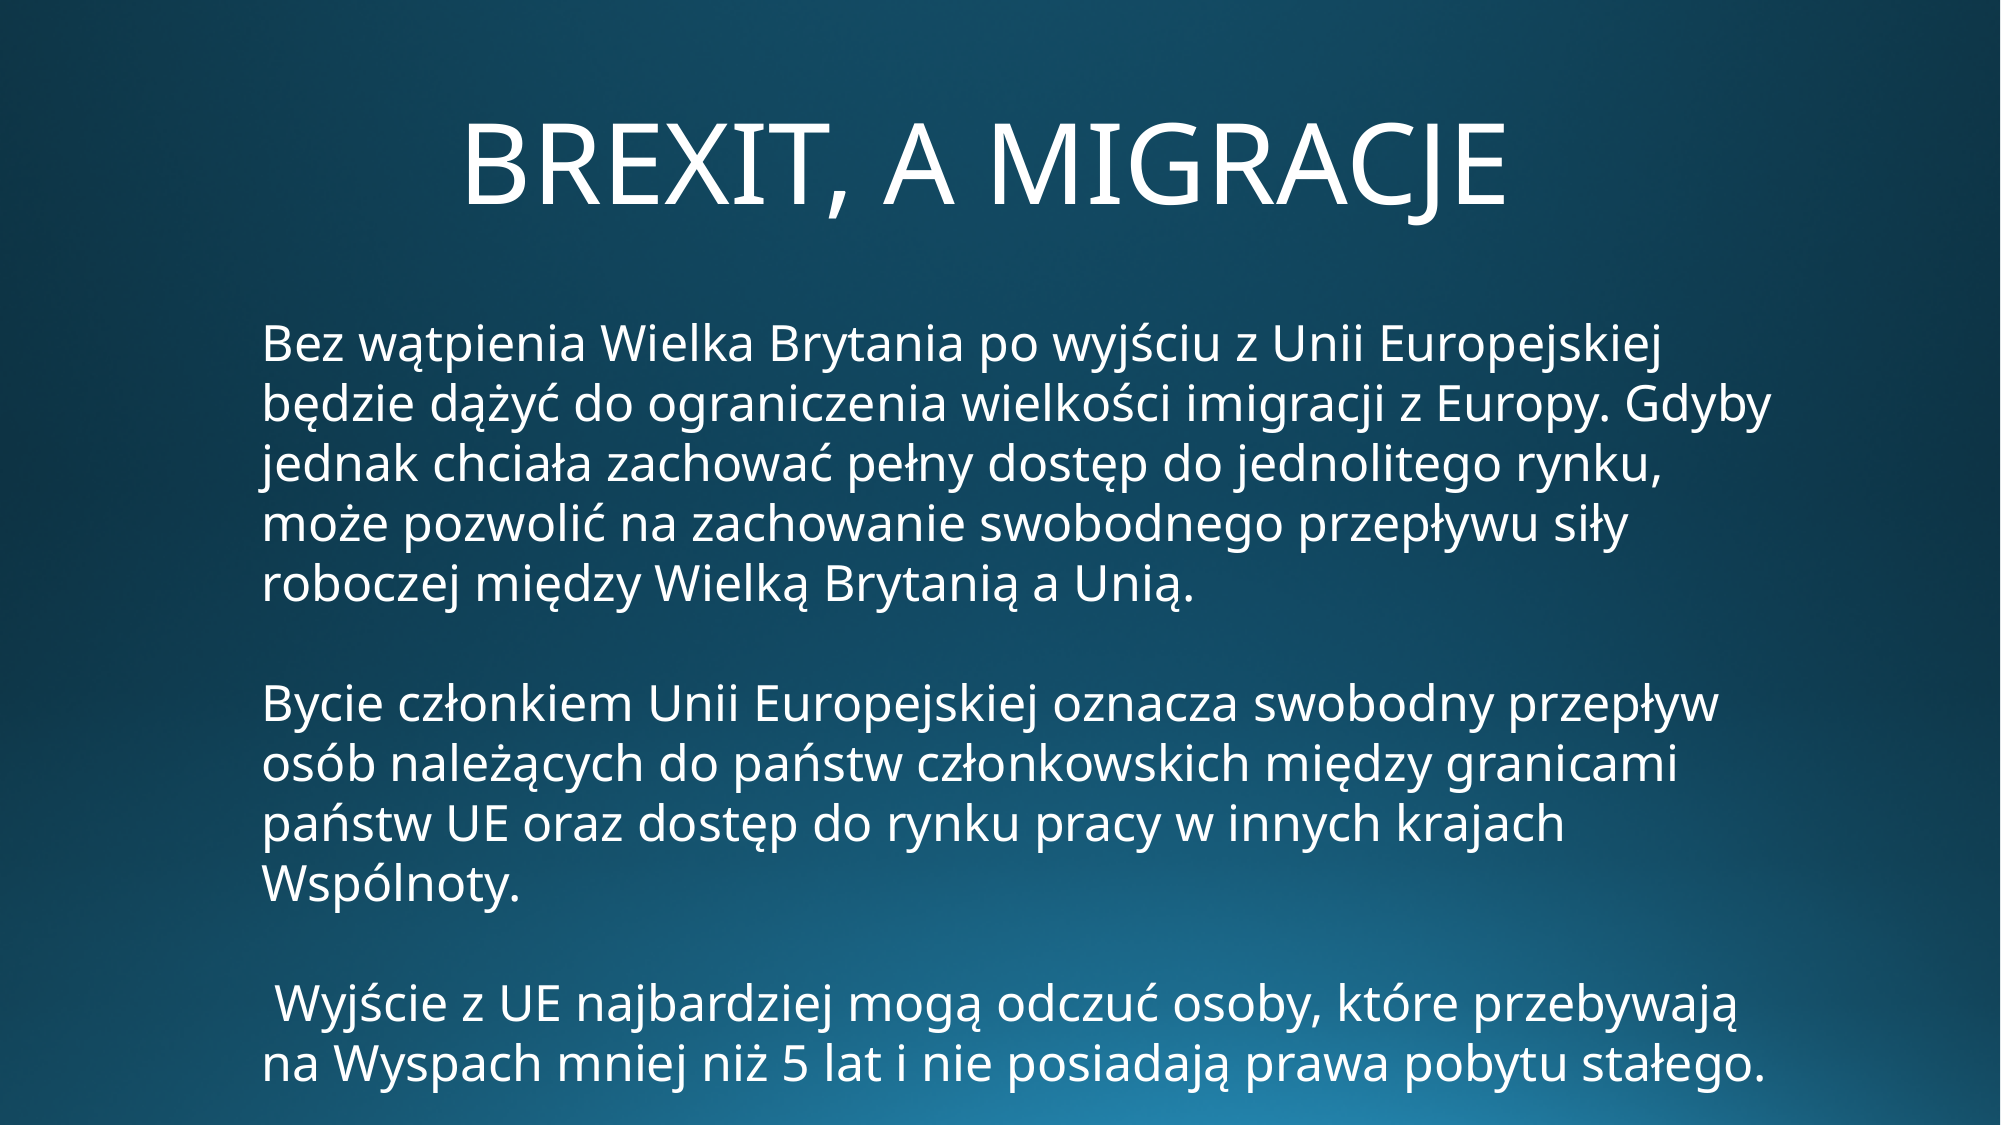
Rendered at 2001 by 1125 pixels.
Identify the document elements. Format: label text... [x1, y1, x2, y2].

text_box Bez wątpienia Wielka Brytania po wyjściu z Unii Europejskiej będzie dążyć do ograniczenia wielkości imigracji z Europy. Gdyby jednak chciała zachować pełny dostęp do jednolitego rynku, może pozwolić na zachowanie swobodnego przepływu siły roboczej między Wielką Brytanią a Unią. Bycie członkiem Unii Europejskiej oznacza swobodny przepływ osób należących do państw członkowskich między granicami państw UE oraz dostęp do rynku pracy w innych krajach Wspólnoty. Wyjście z UE najbardziej mogą odczuć osoby, które przebywają na Wyspach mniej niż 5 lat i nie posiadają prawa pobytu stałego. [246, 304, 1812, 1125]
picture [0, 0, 2001, 1125]
title BREXIT, A MIGRACJE [137, 59, 1863, 278]
